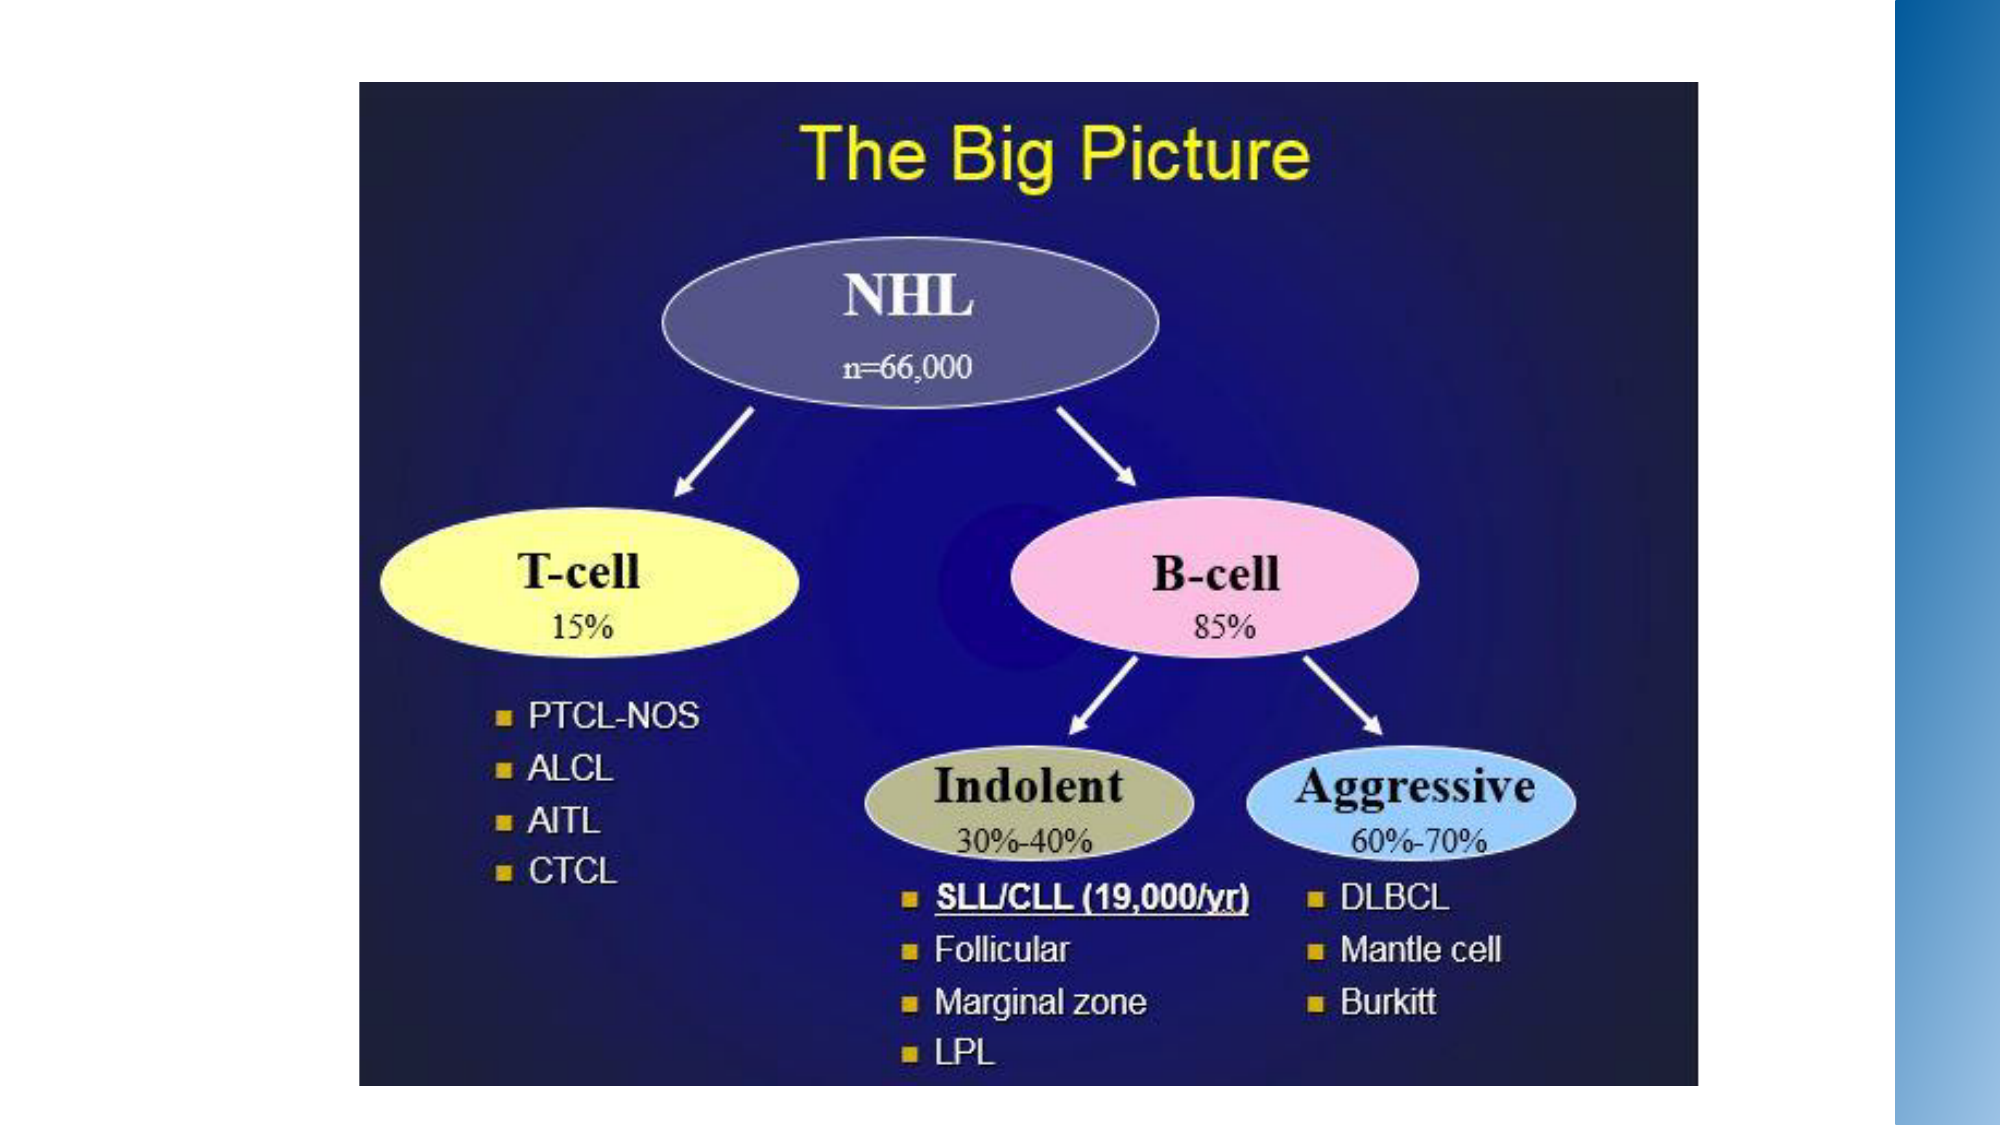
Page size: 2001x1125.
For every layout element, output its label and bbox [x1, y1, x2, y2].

picture [359, 82, 1699, 1086]
